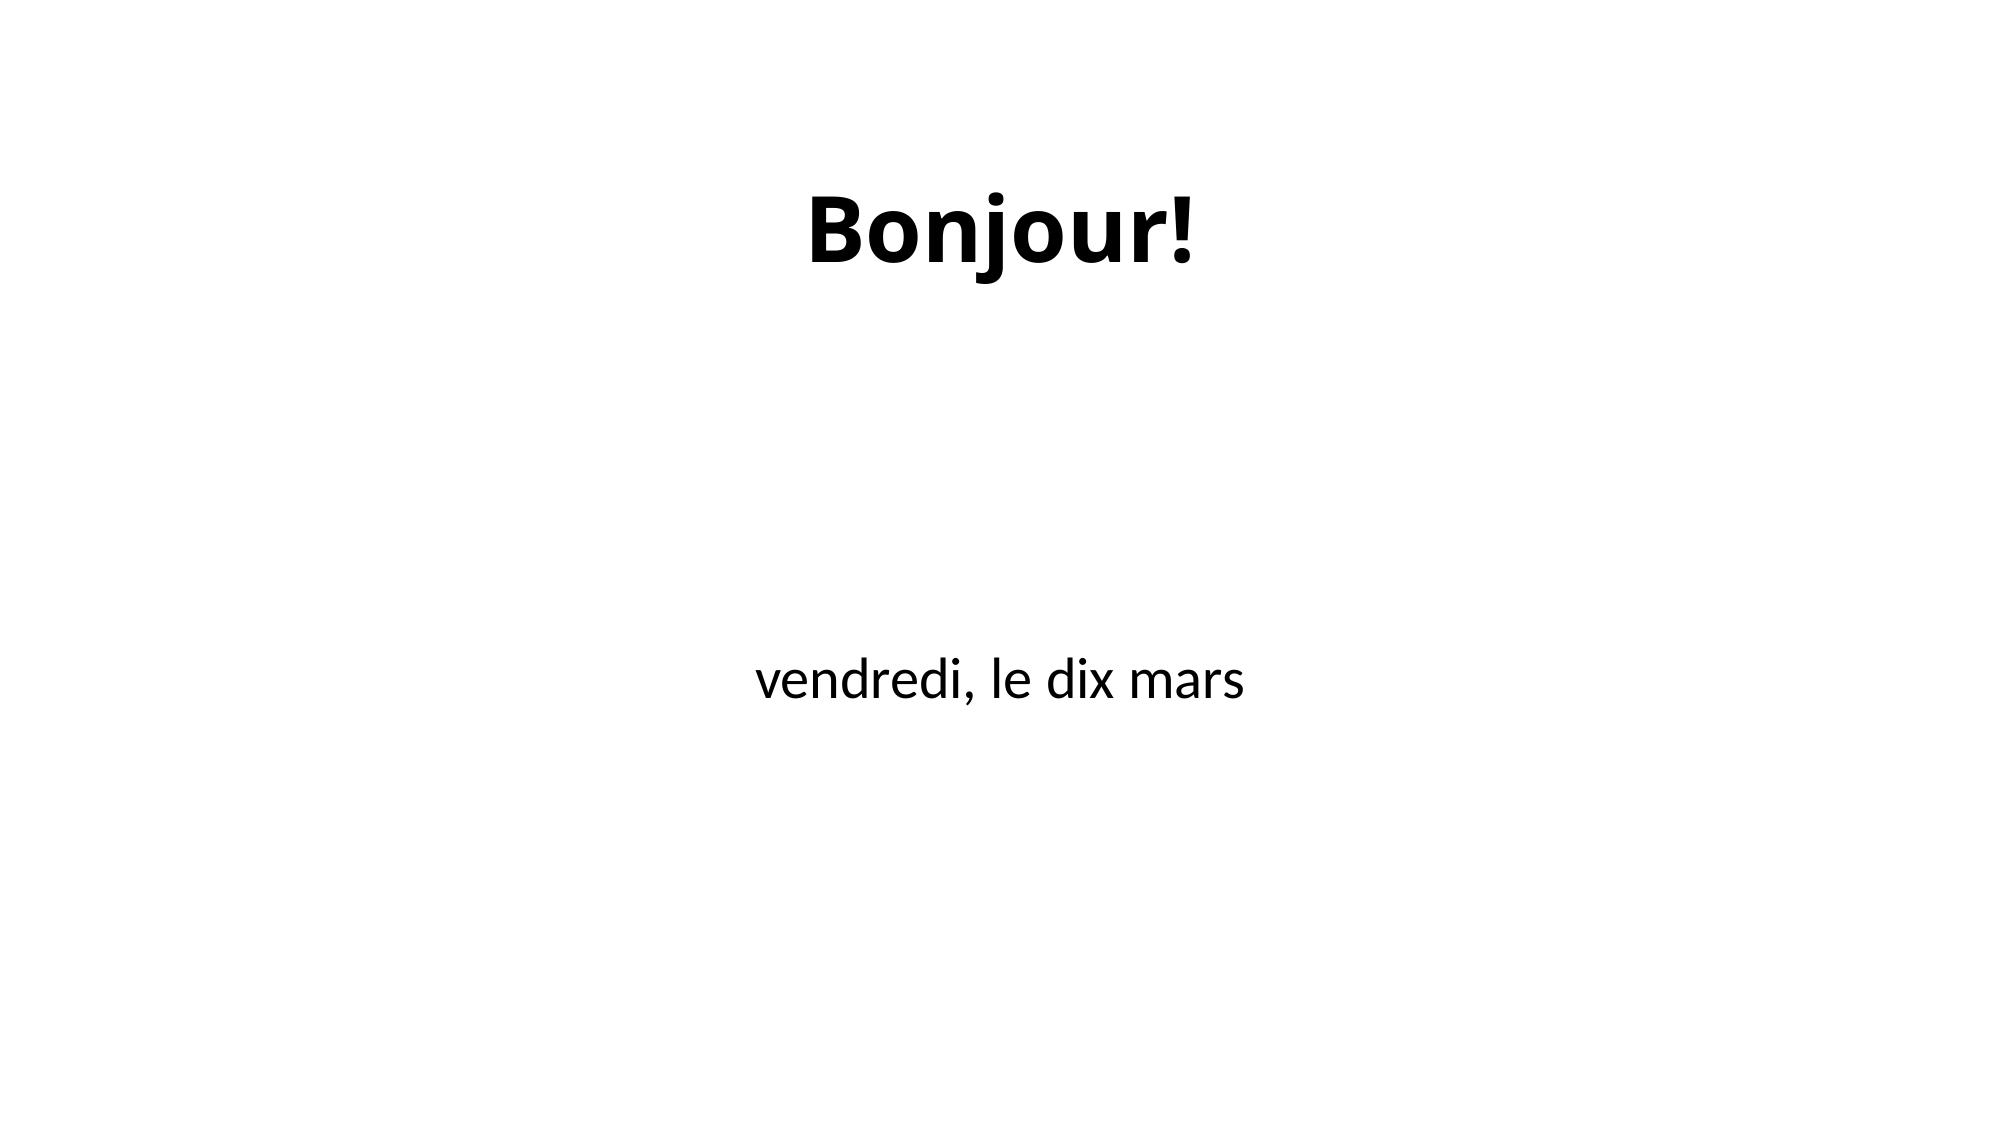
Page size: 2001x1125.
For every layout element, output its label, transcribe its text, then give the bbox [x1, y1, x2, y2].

list vendredi, le dix mars [137, 299, 1863, 1014]
title Bonjour! [137, 59, 1863, 299]
